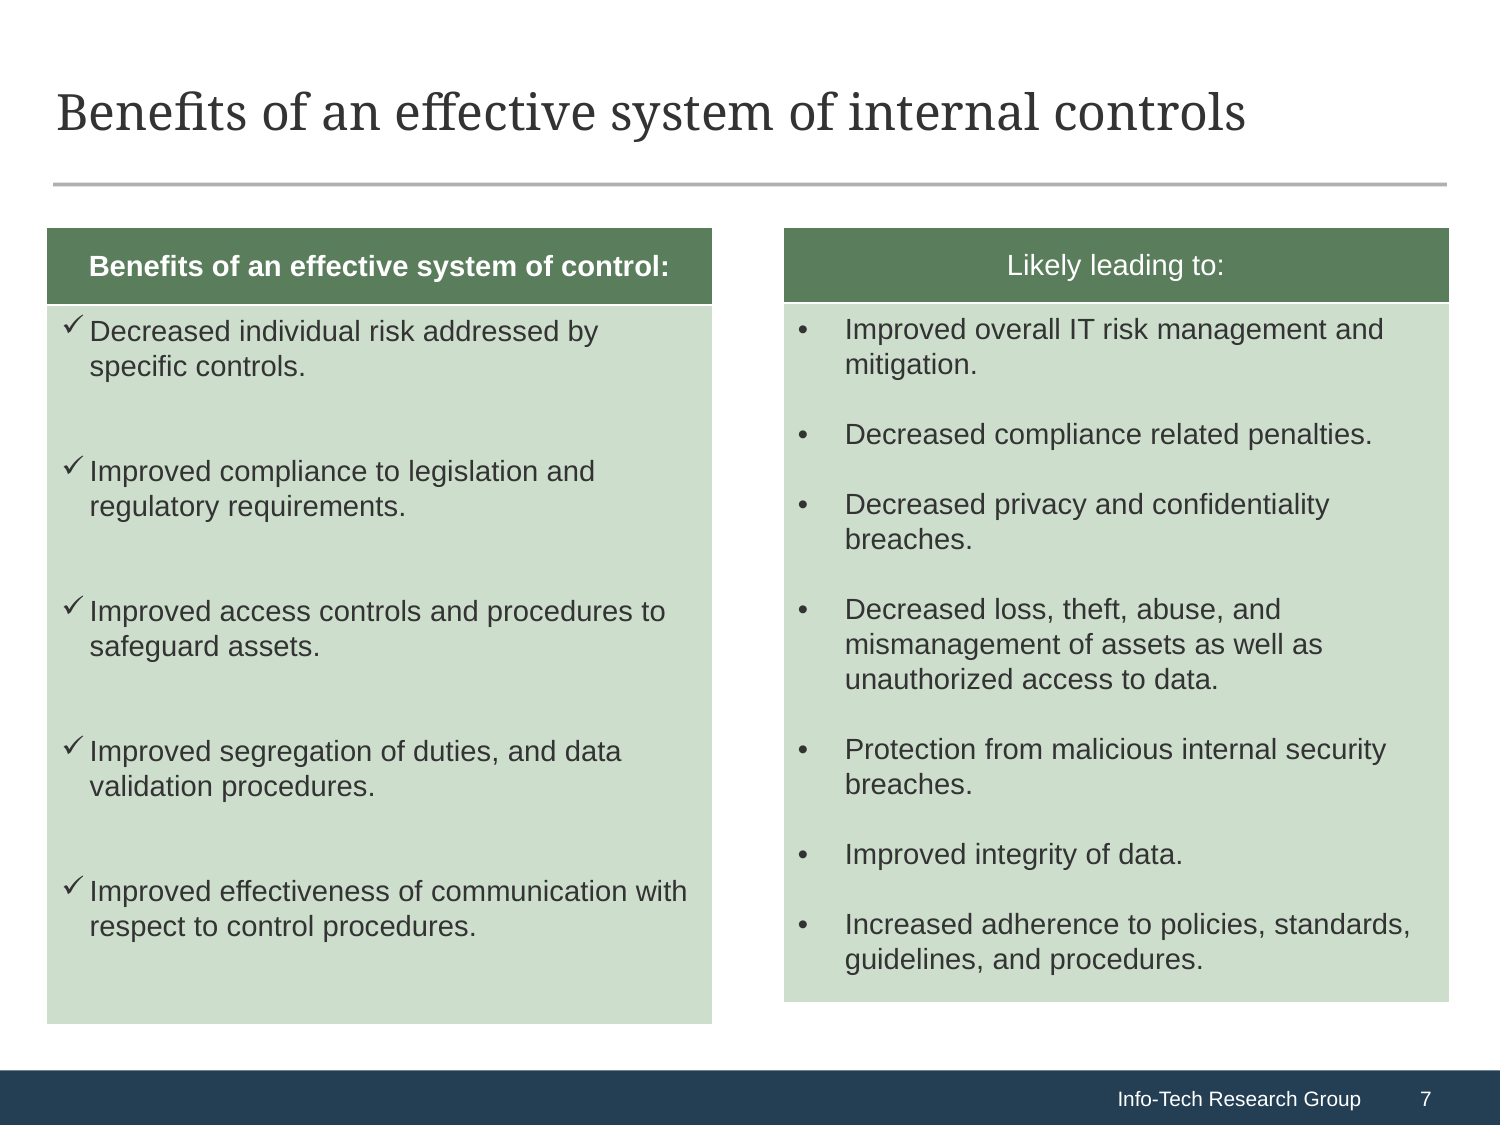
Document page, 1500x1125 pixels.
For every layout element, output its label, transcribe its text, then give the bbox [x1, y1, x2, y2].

title Benefits of an effective system of internal controls [41, 42, 1457, 185]
table_cell Improved overall IT risk management and mitigation. Decreased compliance related penalties. Decreased privacy and confidentiality breaches. Decreased loss, theft, abuse, and mismanagement of assets as well as unauthorized access to data. Protection from malicious internal security breaches. Improved integrity of data. Increased adherence to policies, standards, guidelines, and procedures. [784, 304, 1449, 1002]
table_cell Decreased individual risk addressed by specific controls. Improved compliance to legislation and regulatory requirements. Improved access controls and procedures to safeguard assets. Improved segregation of duties, and data validation procedures. Improved effectiveness of communication with respect to control procedures. [47, 306, 712, 1024]
table_header Likely leading to: [784, 228, 1449, 302]
table_header Benefits of an effective system of control: [47, 228, 712, 304]
